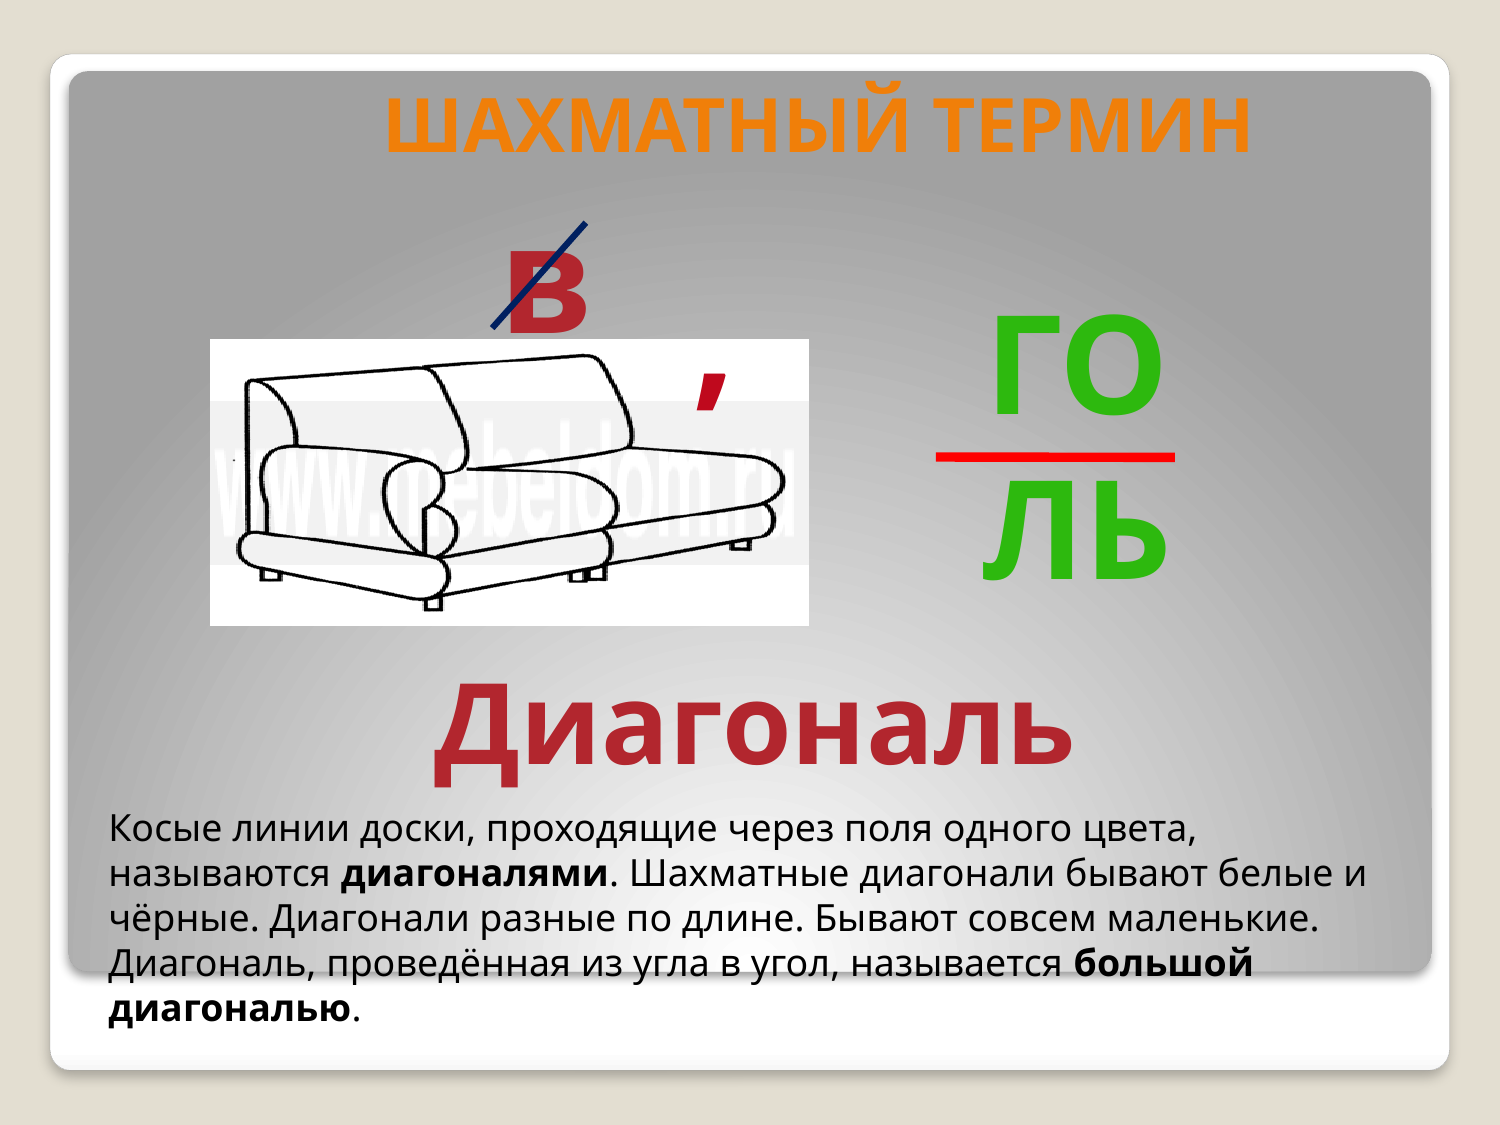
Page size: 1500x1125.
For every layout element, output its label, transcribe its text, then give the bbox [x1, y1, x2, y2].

text_box Го ль [815, 269, 1354, 615]
text_box Шахматный термин [94, 70, 1500, 265]
text_box , [609, 234, 819, 430]
picture [210, 339, 809, 626]
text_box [485, 228, 592, 323]
text_box в [457, 175, 637, 338]
text_box Диагональ [351, 644, 1159, 795]
text_box Косые линии доски, проходящие через поля одного цвета, называются диагоналями. Шахматные диагонали бывают белые и чёрные. Диагонали разные по длине. Бывают совсем маленькие. Диагональ, проведённая из угла в угол, называется большой диагональю. [93, 796, 1418, 1037]
